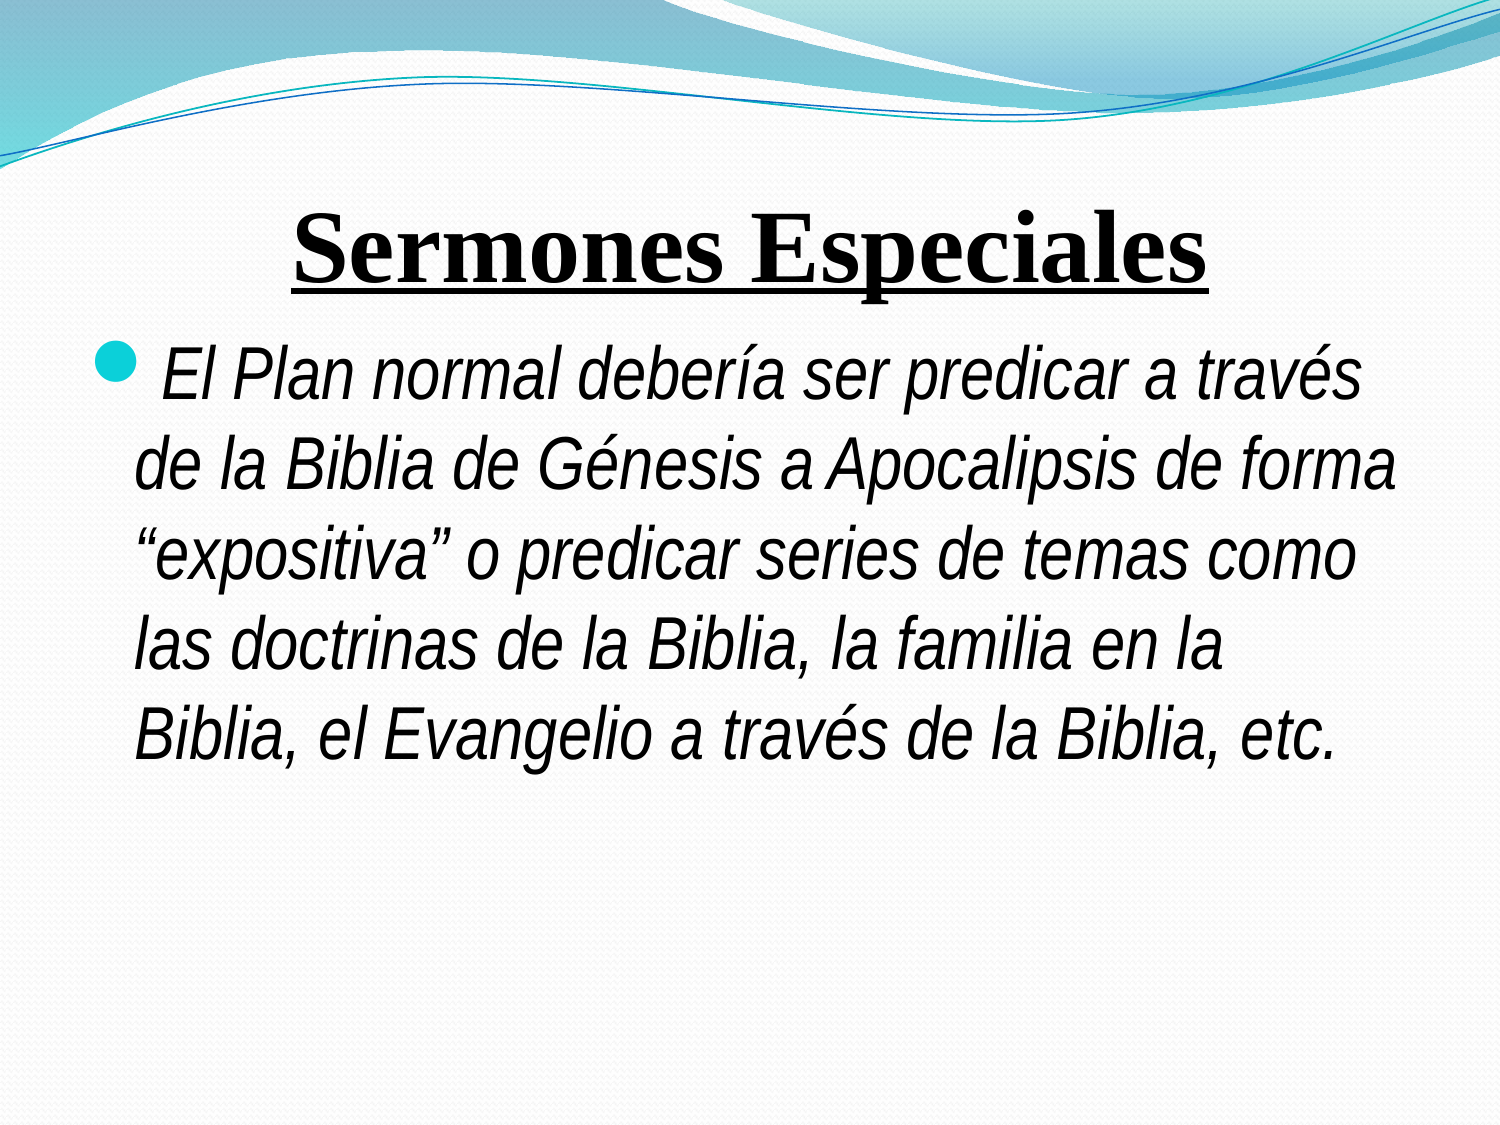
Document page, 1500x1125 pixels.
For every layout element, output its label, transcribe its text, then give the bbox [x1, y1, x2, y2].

list El Plan normal debería ser predicar a través de la Biblia de Génesis a Apocalipsis de forma “expositiva” o predicar series de temas como las doctrinas de la Biblia, la familia en la Biblia, el Evangelio a través de la Biblia, etc. [75, 317, 1425, 1038]
title Sermones Especiales [75, 115, 1425, 303]
